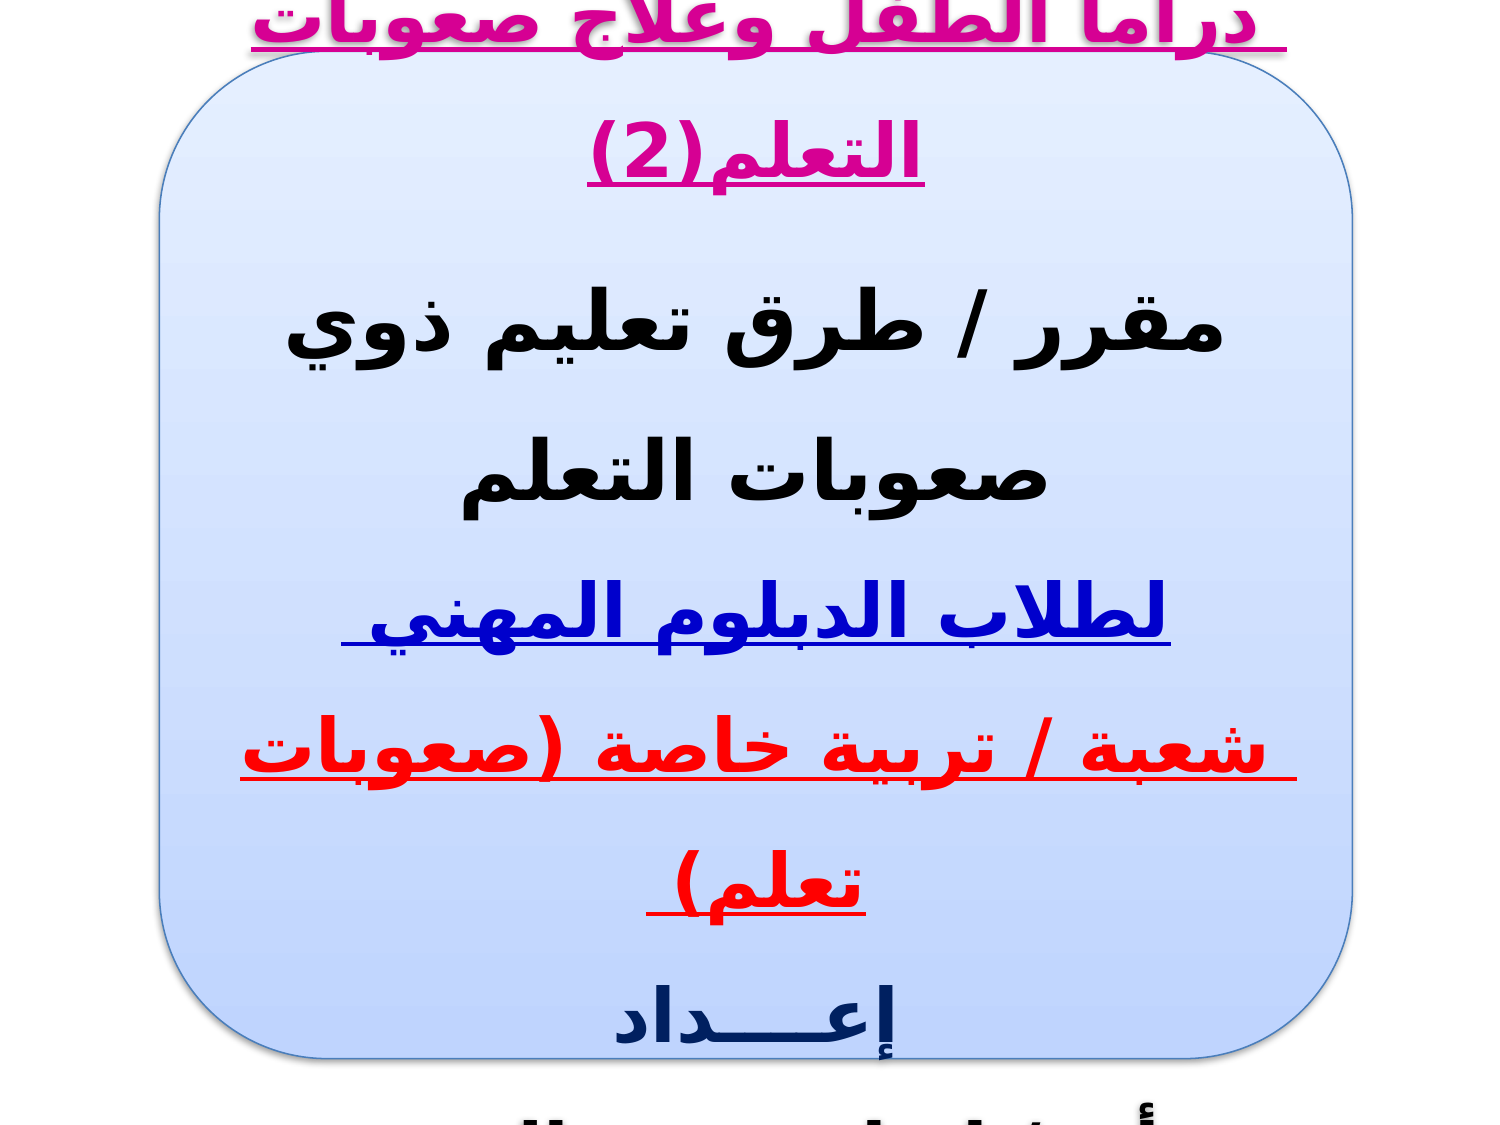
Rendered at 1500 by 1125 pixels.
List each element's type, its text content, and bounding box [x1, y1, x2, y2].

text_box محــاضـرة دراما الطفل وعلاج صعوبات التعلم(2) مقرر / طرق تعليم ذوي صعوبات التعلم لطلاب الدبلوم المهني شعبة / تربية خاصة (صعوبات تعلم) إعــــداد أ.د / إبراهيم عبدالعزيز البعلي [158, 50, 1354, 1060]
